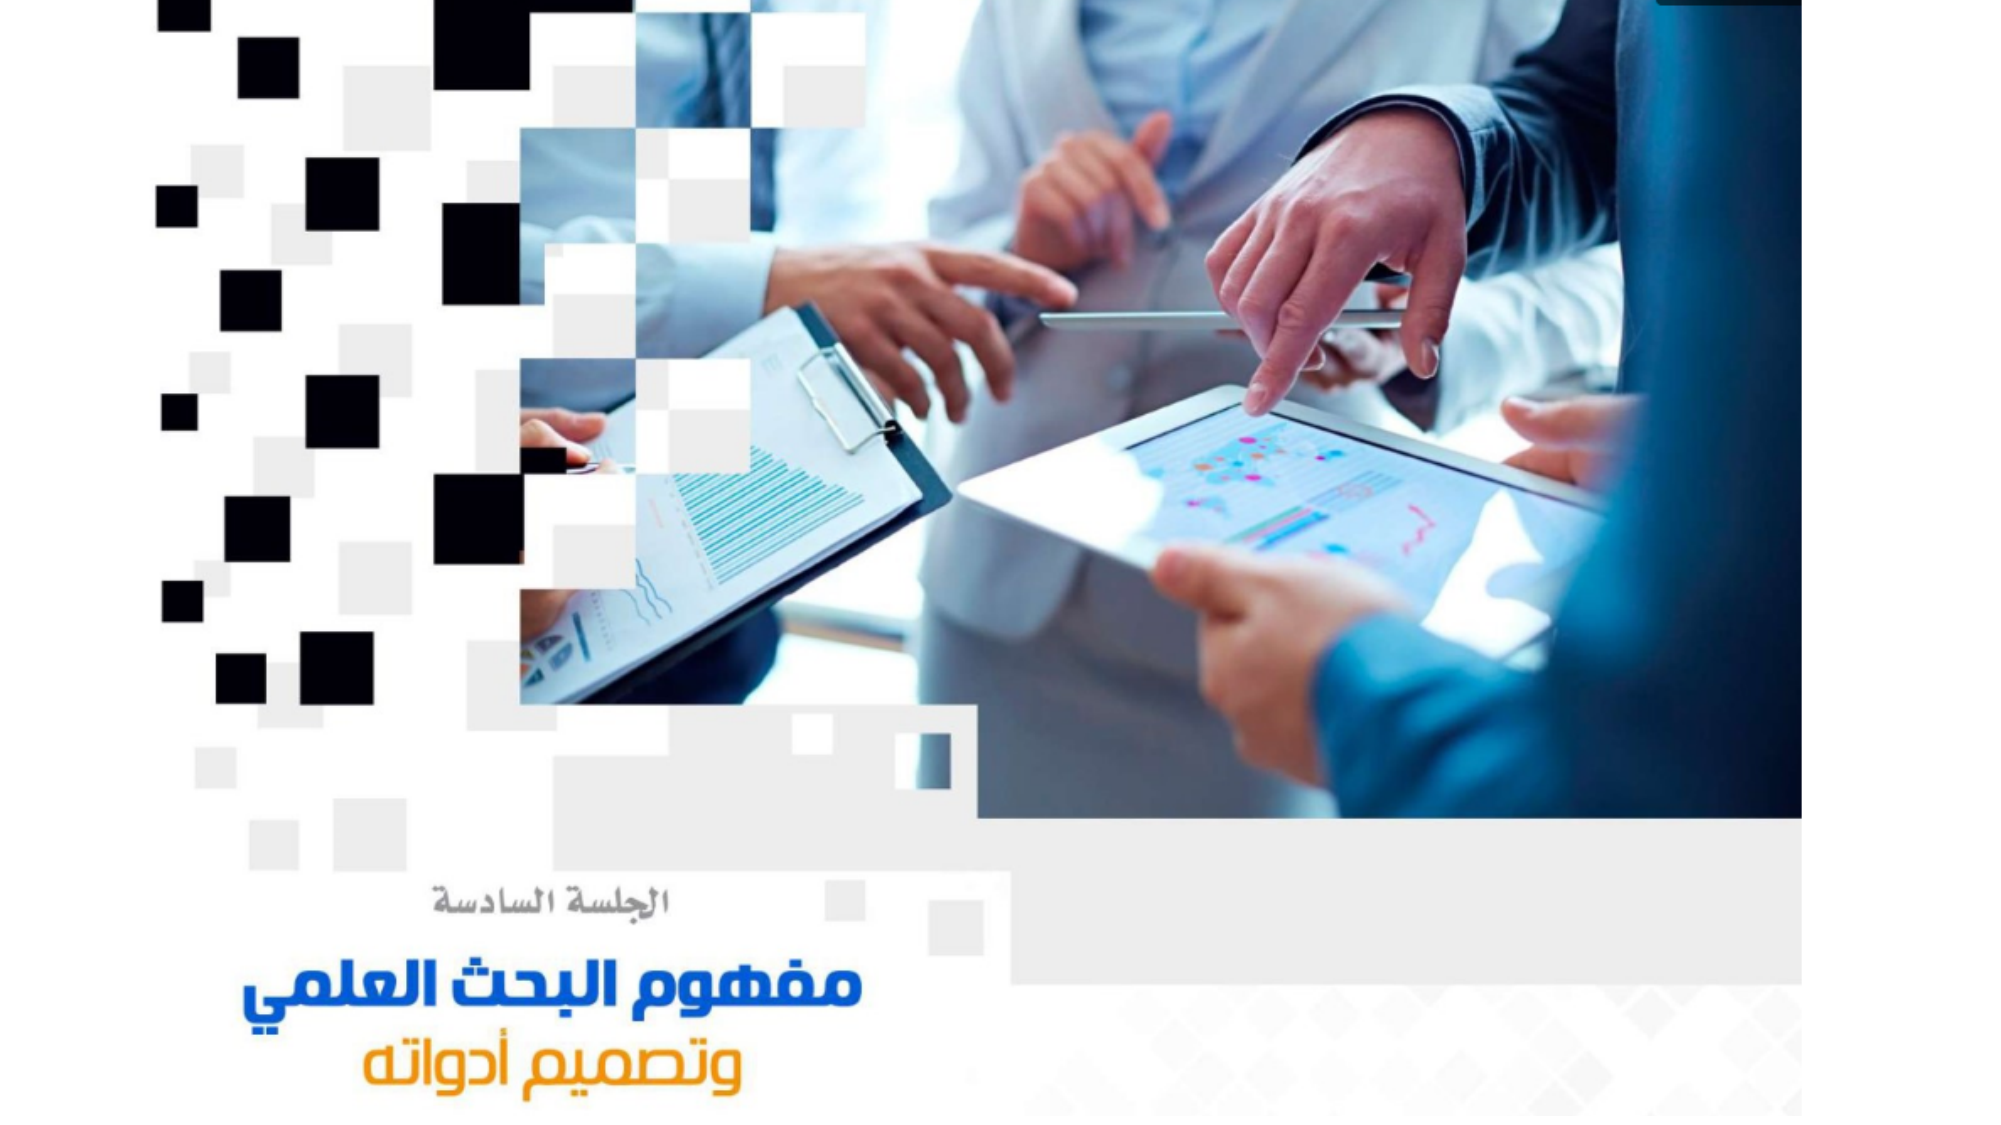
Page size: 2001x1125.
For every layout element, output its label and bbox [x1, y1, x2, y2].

picture [101, 0, 1802, 1116]
